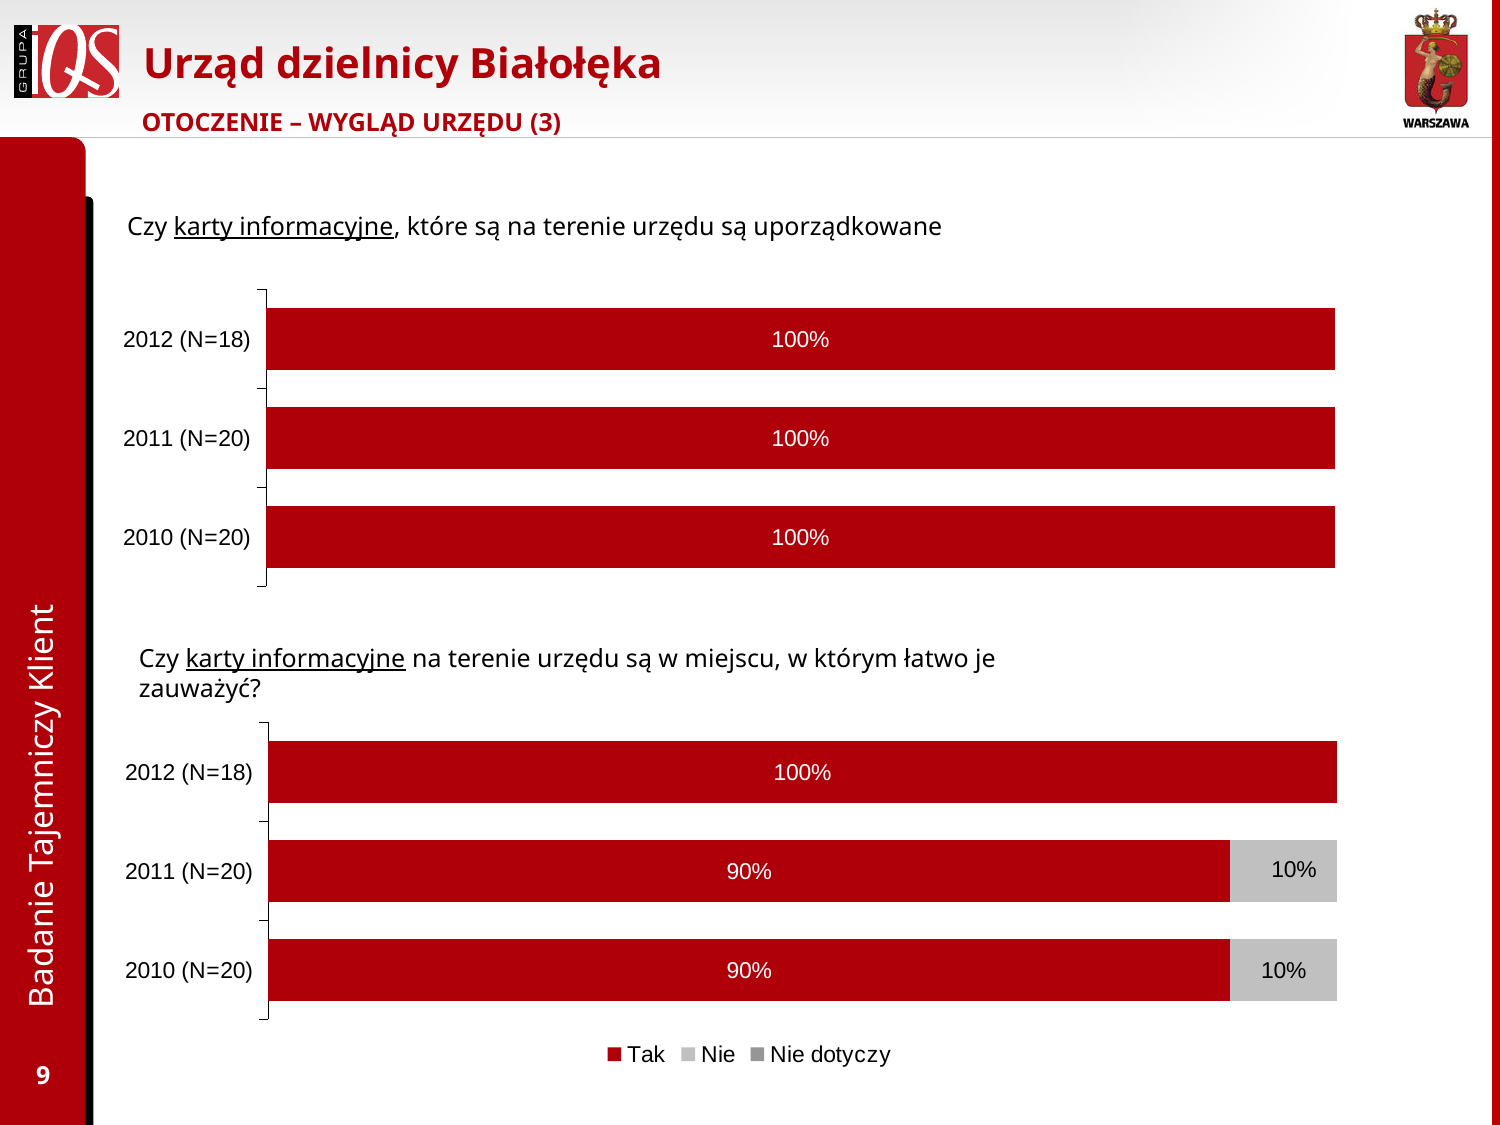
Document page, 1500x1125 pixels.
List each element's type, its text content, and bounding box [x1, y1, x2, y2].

footer Badanie Tajemniczy Klient [1, 158, 78, 1024]
text_box Czy karty informacyjne na terenie urzędu są w miejscu, w którym łatwo je zauważyć? [124, 649, 1098, 710]
title Urząd dzielnicy Białołęka [128, 6, 1294, 117]
picture [0, 0, 1492, 138]
chart [117, 720, 1382, 1074]
chart [115, 287, 1380, 641]
text_box Czy karty informacyjne, które są na terenie urzędu są uporządkowane [112, 203, 988, 248]
text_box OTOCZENIE – WYGLĄD URZĘDU (3) [112, 98, 690, 149]
slide_number 9 [0, 1046, 87, 1107]
